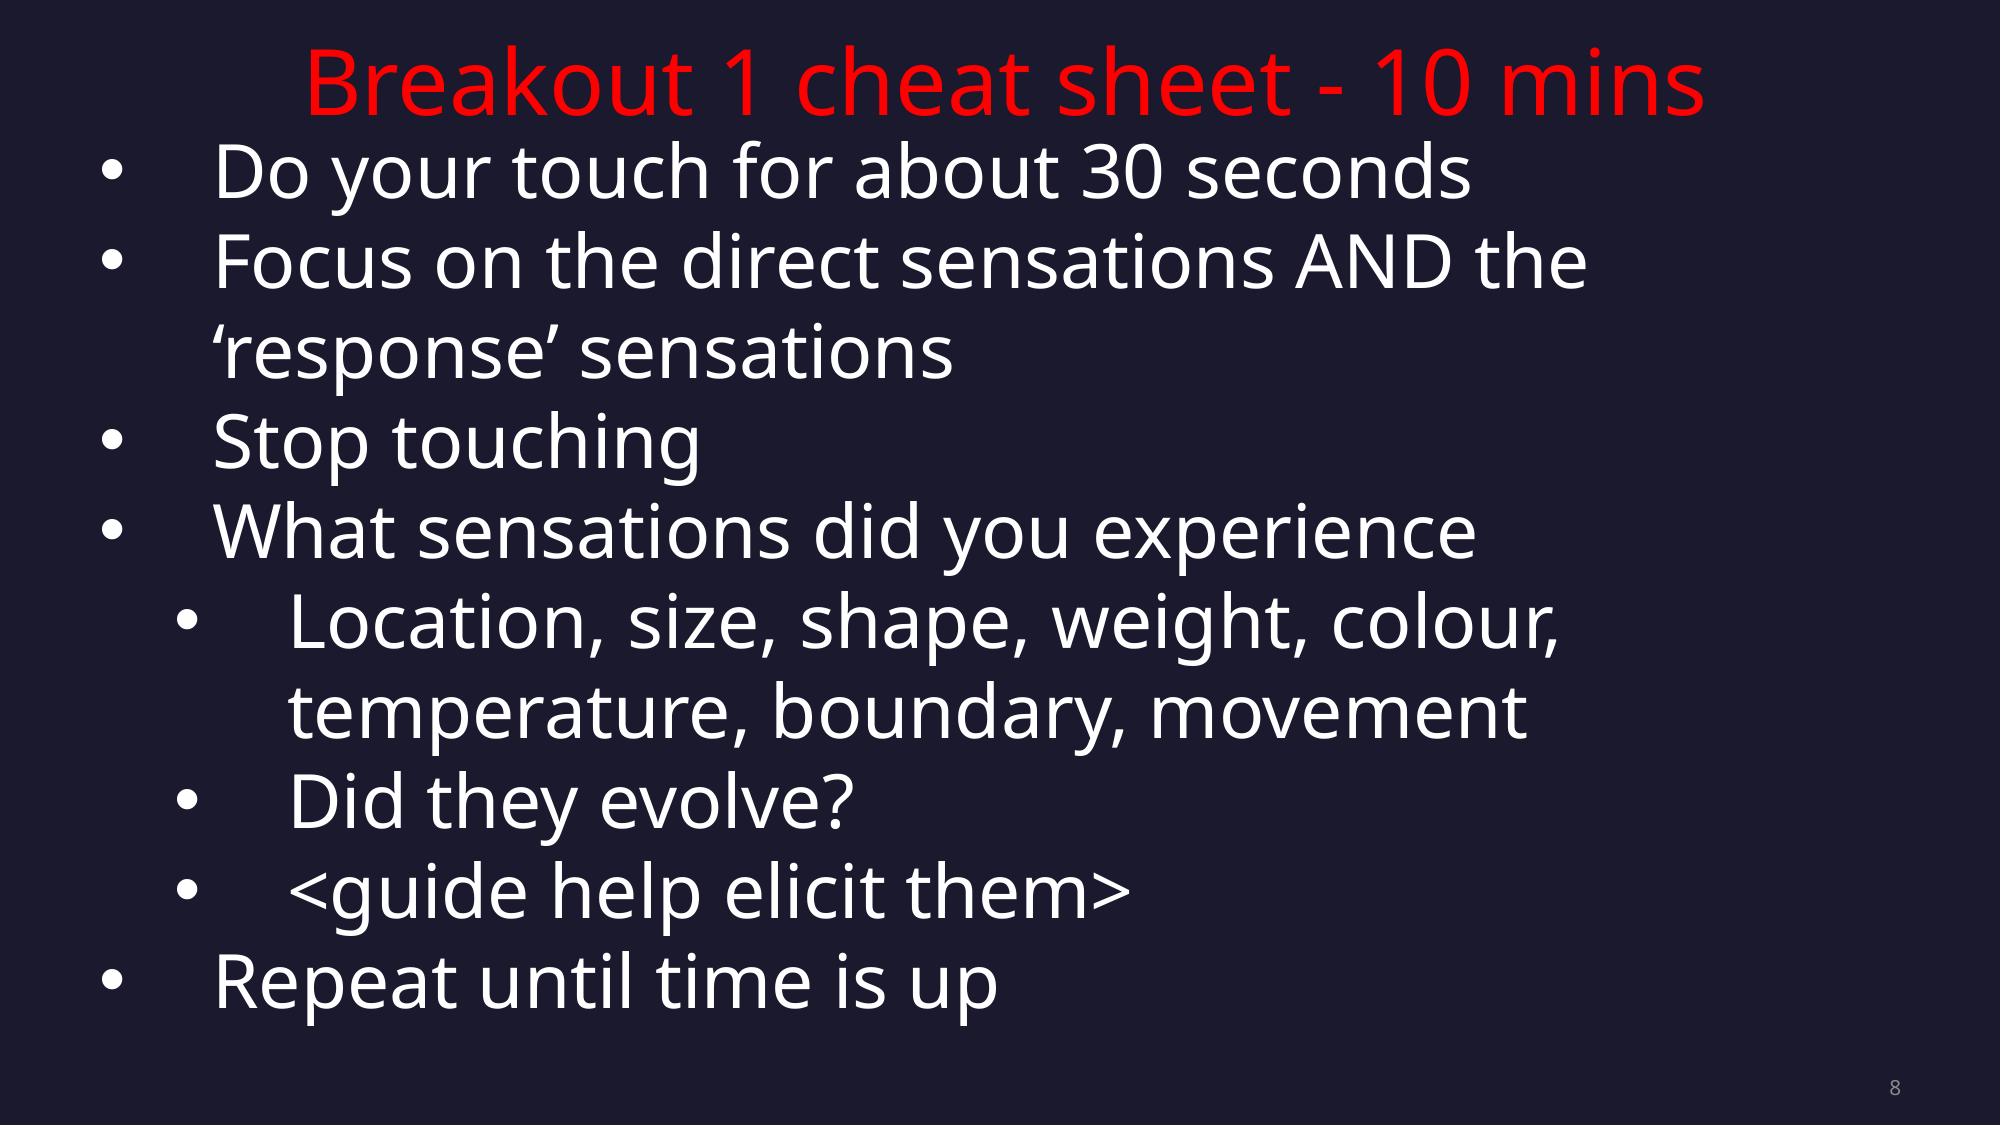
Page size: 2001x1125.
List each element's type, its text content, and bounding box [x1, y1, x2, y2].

text_box Do your touch for about 30 seconds Focus on the direct sensations AND the ‘response’ sensations Stop touching What sensations did you experience Location, size, shape, weight, colour, temperature, boundary, movement Did they evolve? <guide help elicit them> Repeat until time is up [84, 142, 1916, 1031]
slide_number 8 [1623, 1075, 1902, 1102]
text_box Breakout 1 cheat sheet - 10 mins [53, 16, 1959, 142]
